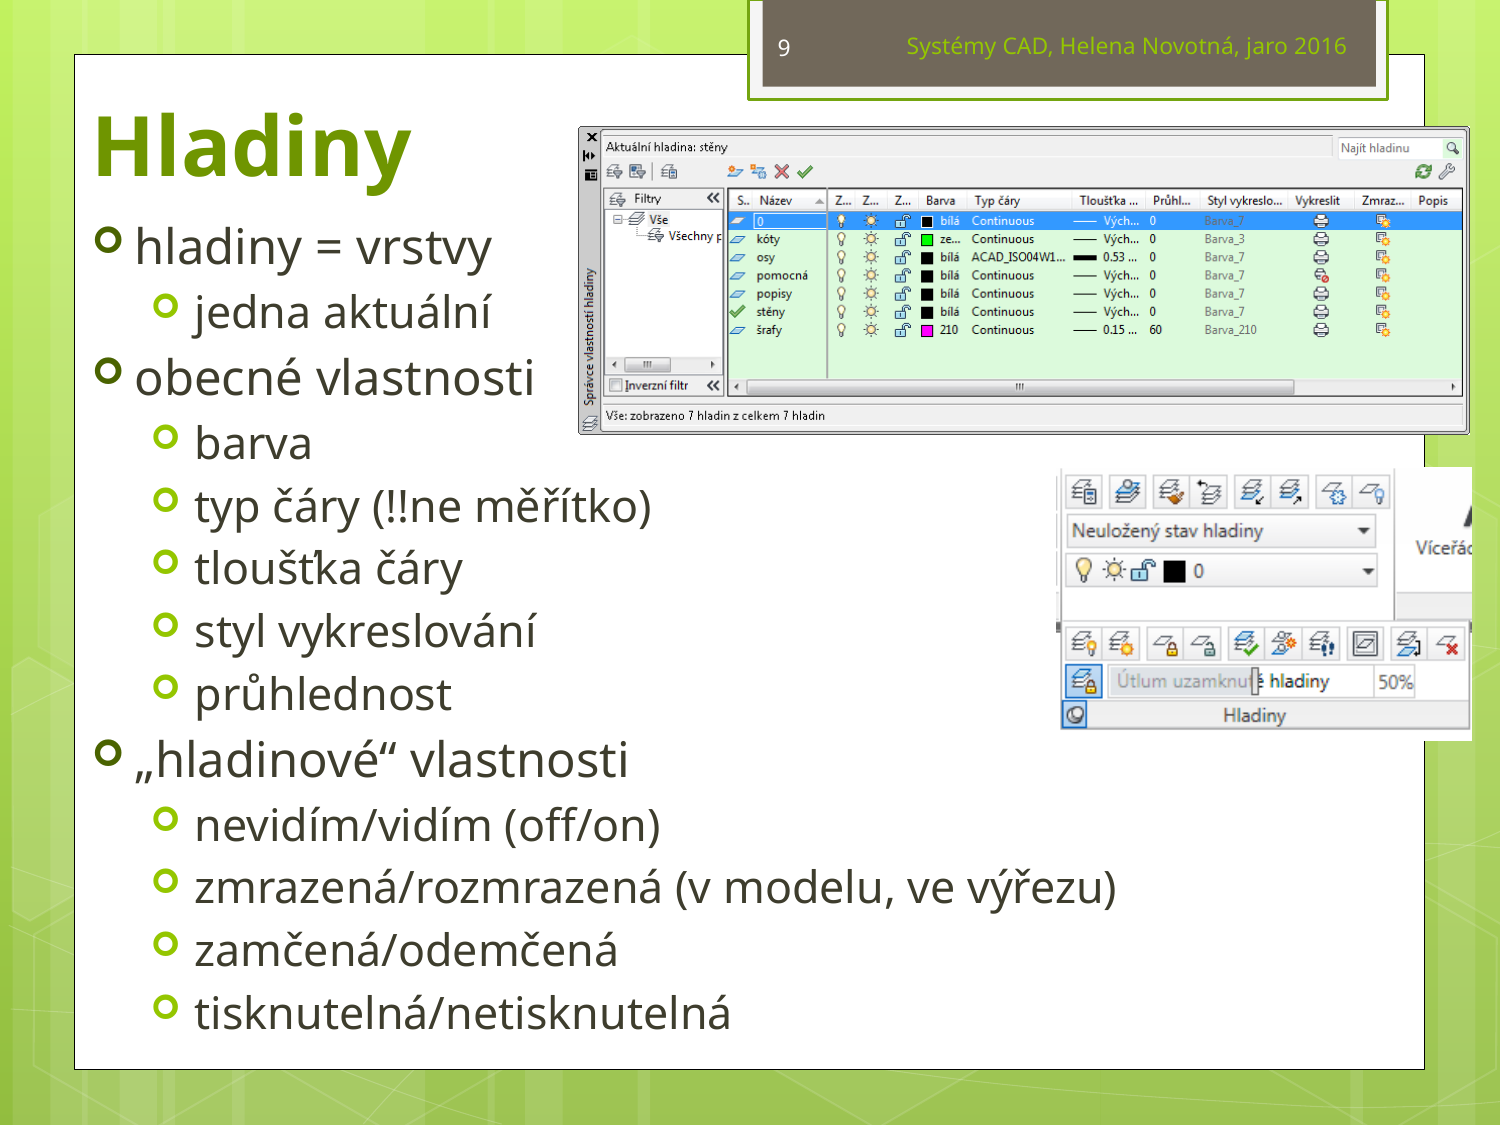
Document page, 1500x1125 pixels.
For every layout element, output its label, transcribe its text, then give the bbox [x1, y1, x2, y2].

slide_number 9 [762, 19, 833, 79]
list hladiny = vrstvy jedna aktuální obecné vlastnosti barva typ čáry (!!ne měřítko) tloušťka čáry styl vykreslování průhlednost „hladinové“ vlastnosti nevidím/vidím (off/on) zmrazená/rozmrazená (v modelu, ve výřezu) zamčená/odemčená tisknutelná/netisknutelná [76, 208, 1424, 1047]
footer Systémy CAD, Helena Novotná, jaro 2016 [852, 15, 1363, 79]
title Hladiny [76, 85, 1424, 208]
picture [1055, 467, 1472, 741]
picture [578, 125, 1470, 435]
